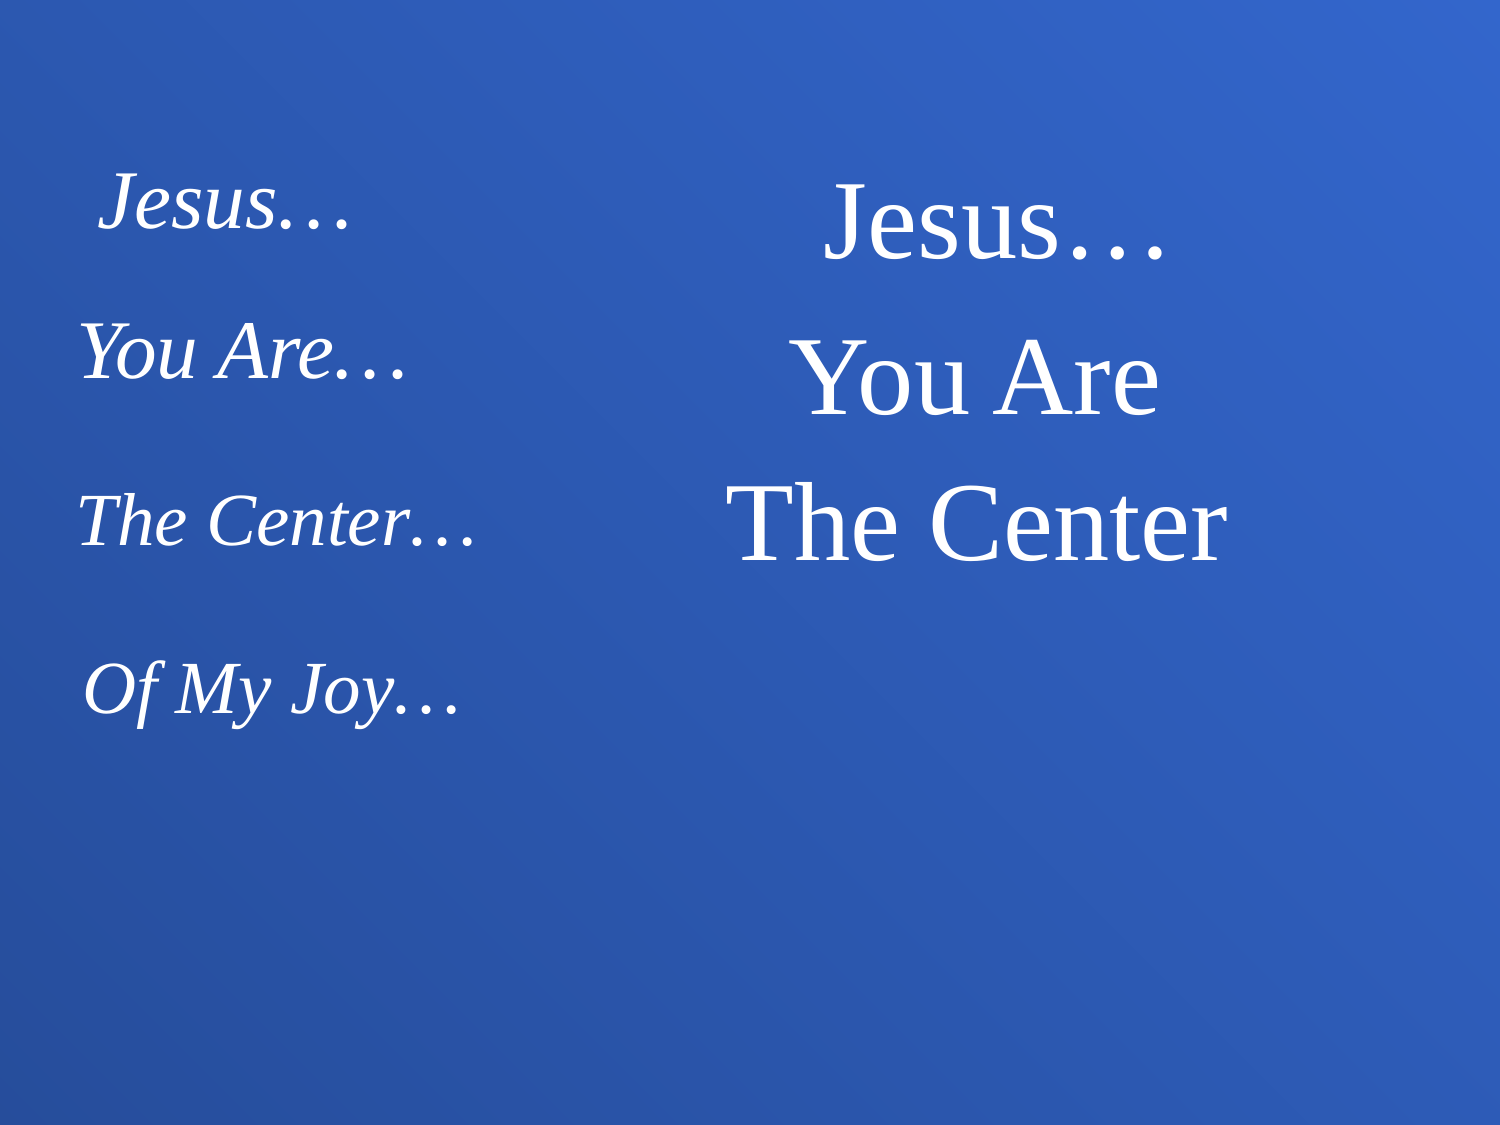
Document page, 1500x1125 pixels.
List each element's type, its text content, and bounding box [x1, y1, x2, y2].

text_box The Center… [4, 463, 524, 569]
text_box Jesus… [0, 137, 472, 253]
text_box Jesus… [549, 139, 1449, 289]
text_box You Are… [0, 288, 525, 403]
text_box Of My Joy… [0, 630, 531, 736]
text_box The Center [524, 440, 1430, 591]
text_box You Are [525, 294, 1425, 440]
